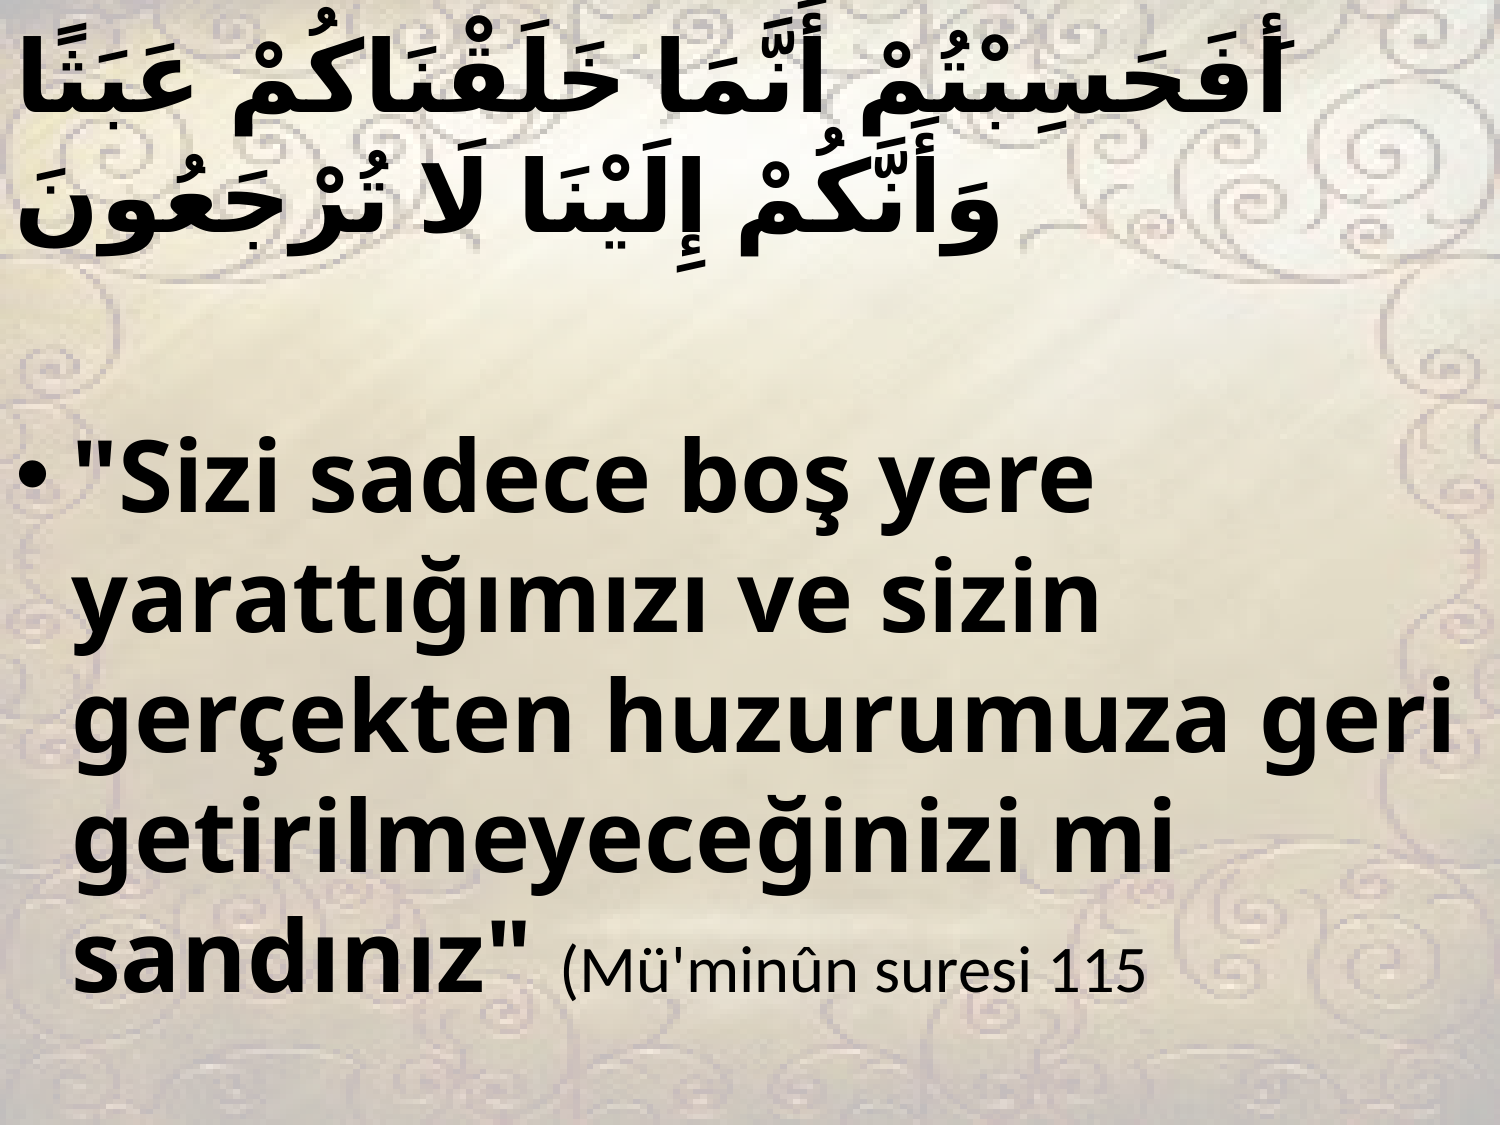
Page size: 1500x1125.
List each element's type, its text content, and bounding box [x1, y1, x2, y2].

list أَفَحَسِبْتُمْ أَنَّمَا خَلَقْنَاكُمْ عَبَثًا وَأَنَّكُمْ إِلَيْنَا لَا تُرْجَعُونَ "Sizi sadece boş yere yarattığımızı ve sizin gerçekten huzurumuza geri getirilmeyeceğinizi mi sandınız" (Mü'minûn suresi 115 [0, 5, 1483, 1125]
